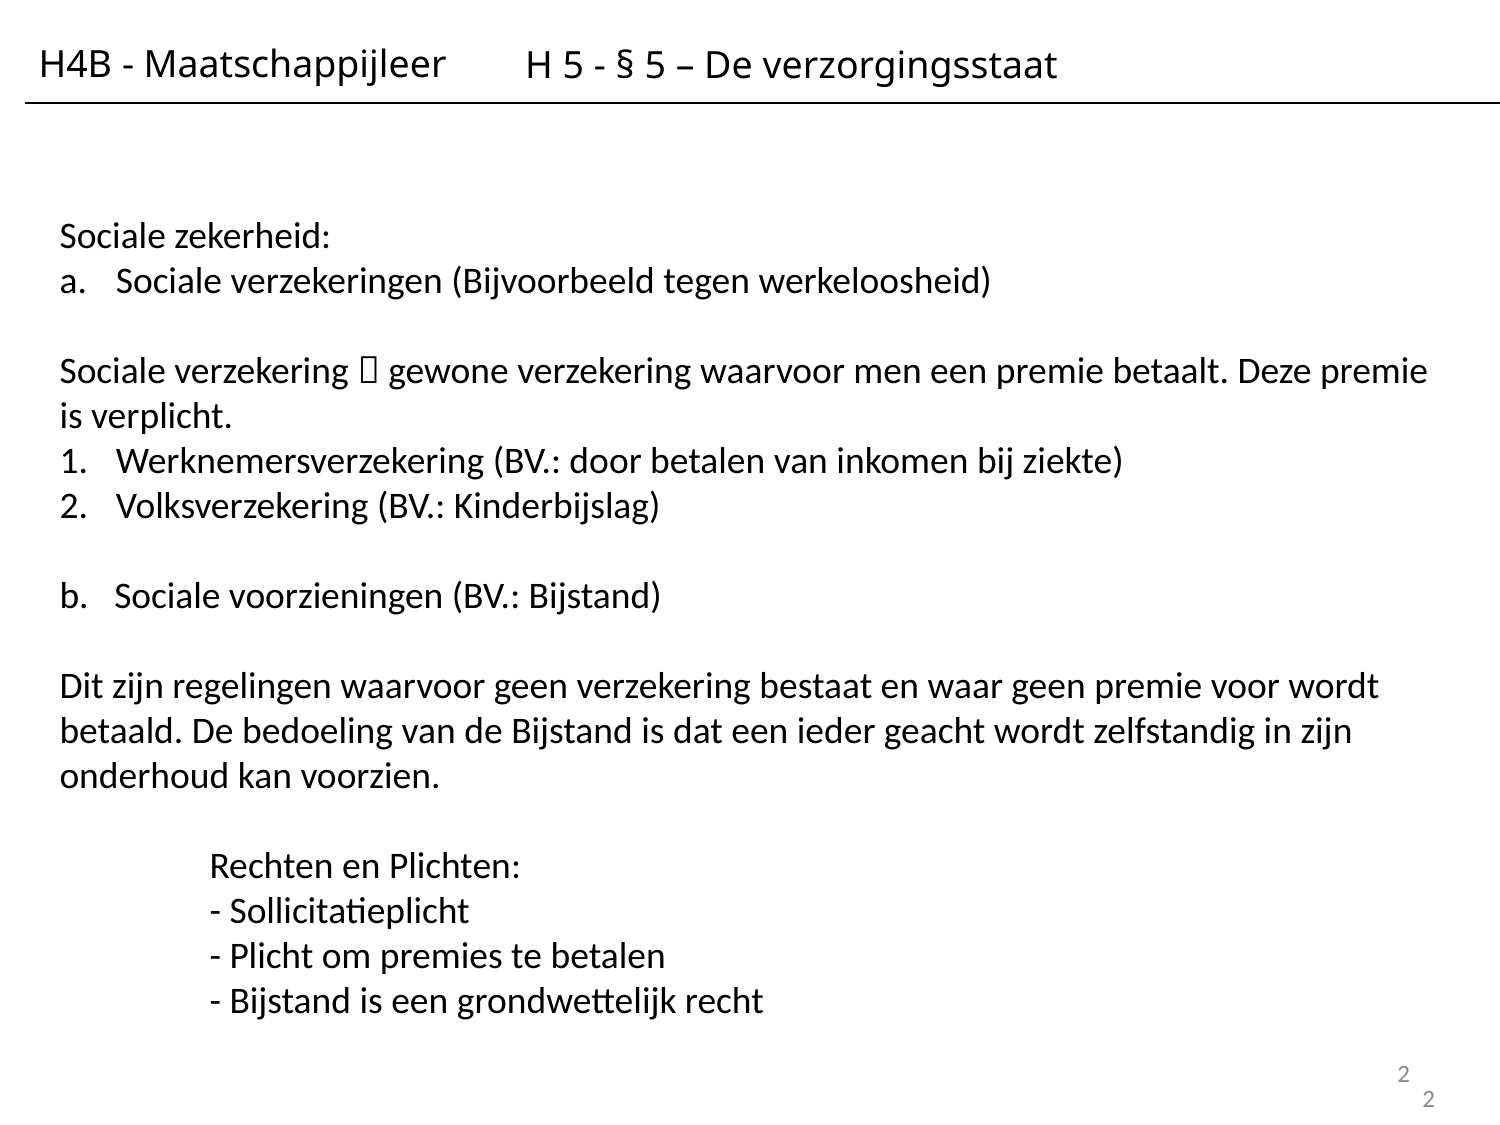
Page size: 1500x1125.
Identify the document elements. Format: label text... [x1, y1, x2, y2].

text_box 2 [1100, 1067, 1450, 1125]
text_box H 5 - § 5 – De verzorgingsstaat [510, 33, 1073, 93]
text_box H4B - Maatschappijleer [23, 32, 462, 92]
text_box Sociale zekerheid: Sociale verzekeringen (Bijvoorbeeld tegen werkeloosheid) Sociale verzekering  gewone verzekering waarvoor men een premie betaalt. Deze premie is verplicht. Werknemersverzekering (BV.: door betalen van inkomen bij ziekte) Volksverzekering (BV.: Kinderbijslag) b. Sociale voorzieningen (BV.: Bijstand) Dit zijn regelingen waarvoor geen verzekering bestaat en waar geen premie voor wordt betaald. De bedoeling van de Bijstand is dat een ieder geacht wordt zelfstandig in zijn onderhoud kan voorzien. Rechten en Plichten: - Sollicitatieplicht - Plicht om premies te betalen - Bijstand is een grondwettelijk recht [44, 203, 1445, 1125]
